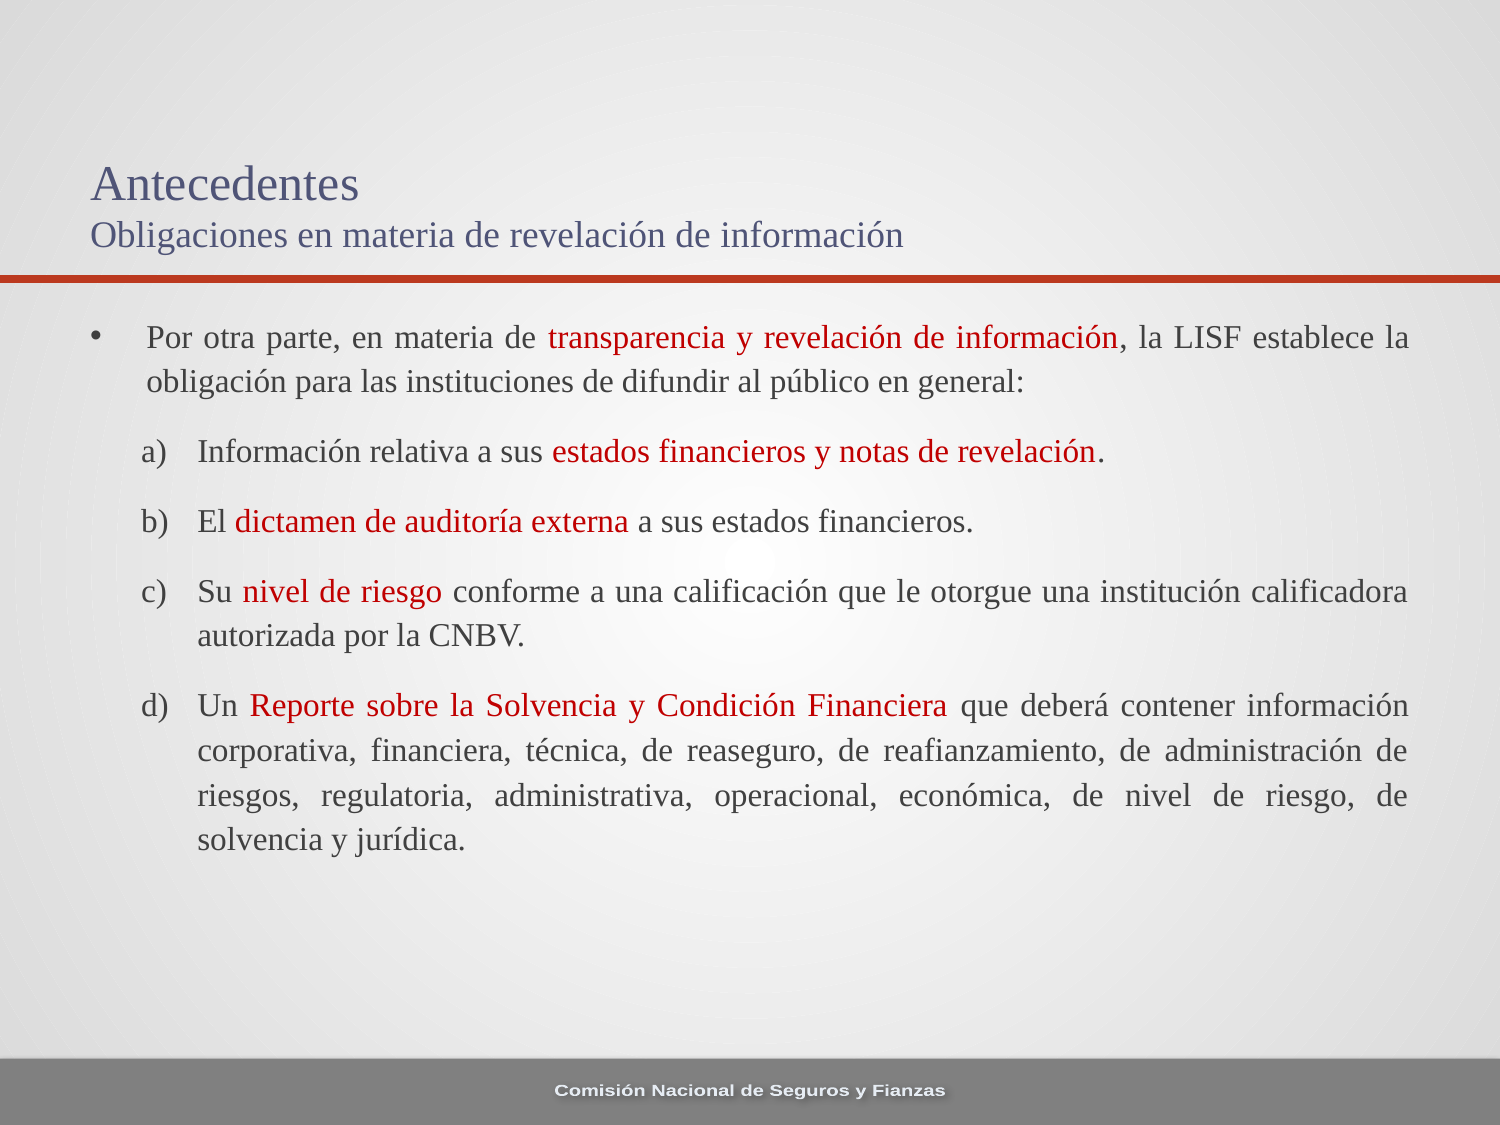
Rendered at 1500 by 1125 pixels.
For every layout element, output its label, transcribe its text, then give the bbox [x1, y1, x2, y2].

title Antecedentes Obligaciones en materia de revelación de información [75, 30, 1425, 263]
list Por otra parte, en materia de transparencia y revelación de información, la LISF establece la obligación para las instituciones de difundir al público en general: Información relativa a sus estados financieros y notas de revelación. El dictamen de auditoría externa a sus estados financieros. Su nivel de riesgo conforme a una calificación que le otorgue una institución calificadora autorizada por la CNBV. Un Reporte sobre la Solvencia y Condición Financiera que deberá contener información corporativa, financiera, técnica, de reaseguro, de reafianzamiento, de administración de riesgos, regulatoria, administrativa, operacional, económica, de nivel de riesgo, de solvencia y jurídica. [75, 302, 1425, 1035]
